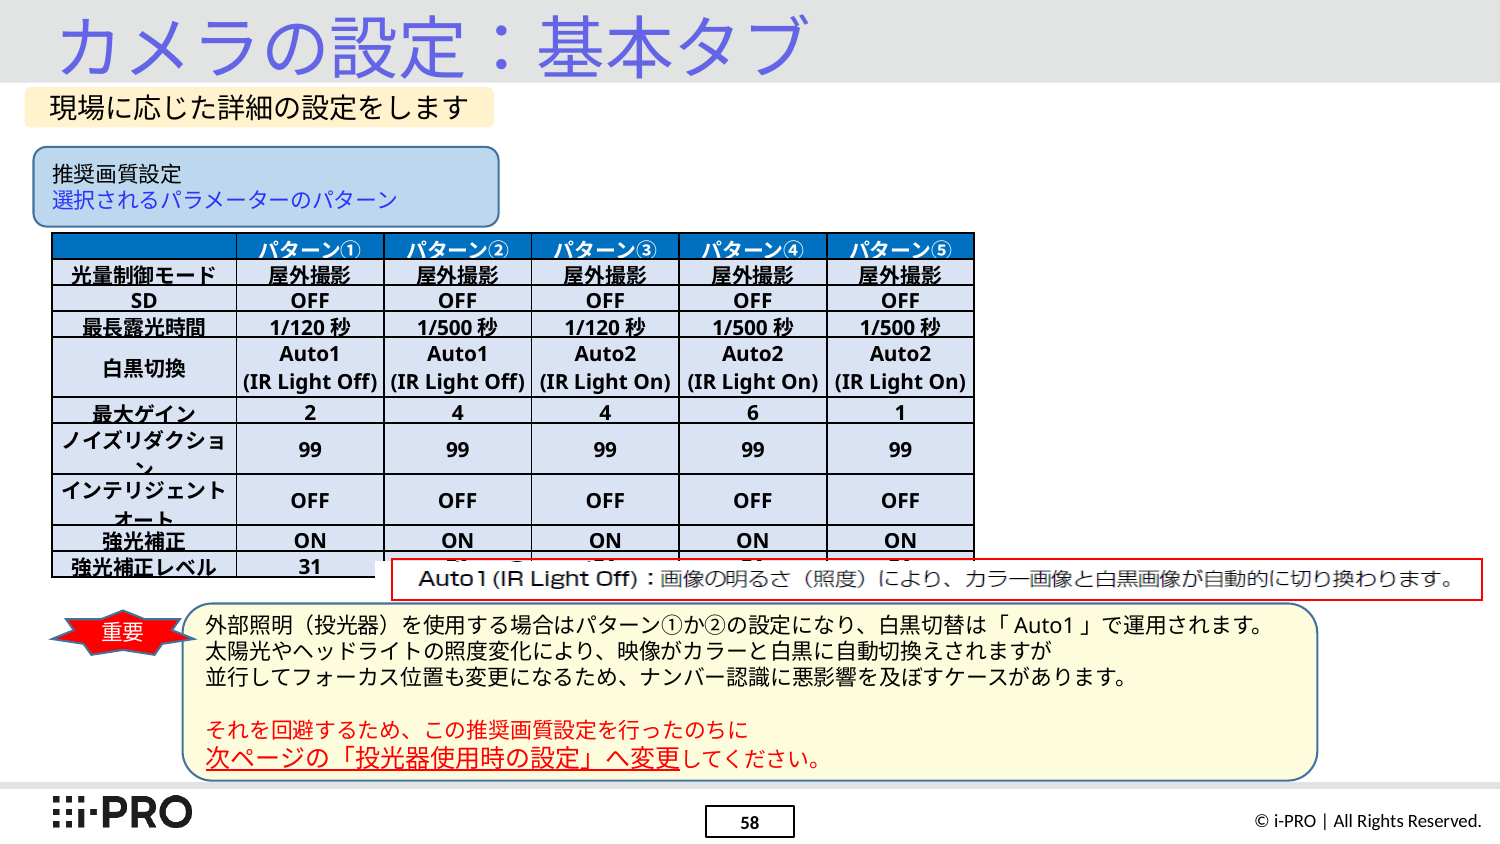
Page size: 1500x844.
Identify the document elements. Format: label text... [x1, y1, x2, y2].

table_cell Auto1 (IR Light Off) [385, 338, 531, 396]
table_cell 4 [532, 398, 678, 422]
table_cell ノイズリダクション [53, 424, 236, 473]
table_cell 屋外撮影 [828, 260, 973, 284]
table_cell Auto2 (IR Light On) [532, 338, 678, 396]
table_cell 31 [385, 552, 531, 561]
text_box 推奨画質設定 選択されるパラメーターのパターン [33, 146, 499, 227]
table_cell 31 [680, 552, 826, 559]
table_header [53, 234, 236, 258]
table_cell OFF [680, 286, 826, 310]
text_box 外部照明（投光器）を使用する場合はパターン①か②の設定になり、白黒切替は「Auto1」で運用されます。 太陽光やヘッドライトの照度変化により、映像がカラーと白黒に自動切換えされますが 並行してフォーカス位置も変更になるため、ナンバー認識に悪影響を及ぼすケースがあります。 それを回避するため、この推奨画質設定を行ったのちに 次ページの「投光器使用時の設定」へ変更してください。 [182, 603, 1318, 781]
table_cell 最長露光時間 [53, 312, 236, 336]
table_cell 1 [828, 398, 973, 422]
table_cell 99 [828, 424, 973, 473]
picture [53, 795, 192, 828]
table_cell ON [828, 526, 973, 550]
table_cell OFF [237, 475, 383, 524]
table_header パターン② [385, 234, 531, 258]
table_cell 強光補正 [53, 526, 236, 550]
table_cell 99 [237, 424, 383, 473]
table_cell 1/500秒 [385, 312, 531, 336]
table_cell 2 [237, 398, 383, 422]
table_cell OFF [385, 286, 531, 310]
table_cell OFF [680, 475, 826, 524]
table_header パターン⑤ [828, 234, 973, 258]
table_cell 31 [828, 552, 973, 559]
table_cell SD [53, 286, 236, 310]
table_cell 最大ゲイン [53, 398, 236, 422]
table_cell Auto2 (IR Light On) [680, 338, 826, 396]
table_cell Auto1 (IR Light Off) [237, 338, 383, 396]
table_cell 31 [237, 552, 383, 576]
table_cell OFF [237, 286, 383, 310]
table_cell ON [532, 526, 678, 550]
text_box 現場に応じた詳細の設定をします [24, 87, 495, 128]
table_cell 1/500秒 [828, 312, 973, 336]
table_cell ON [680, 526, 826, 550]
table_cell 1/120秒 [532, 312, 678, 336]
table_cell OFF [828, 286, 973, 310]
table_cell 1/120秒 [237, 312, 383, 336]
title カメラの設定：基本タブ [40, 16, 1442, 80]
table_cell Auto2 (IR Light On) [828, 338, 973, 396]
table_cell 99 [532, 424, 678, 473]
table_cell 31 [532, 552, 678, 559]
table_header パターン① [237, 234, 383, 258]
table_cell 屋外撮影 [532, 260, 678, 284]
table_cell 強光補正レベル [53, 552, 236, 576]
table_cell 屋外撮影 [385, 260, 531, 284]
table_cell 4 [385, 398, 531, 422]
table_cell ON [237, 526, 383, 550]
table_cell ON [385, 526, 531, 550]
table_cell 白黒切換 [53, 338, 236, 396]
table_cell 光量制御モード [53, 260, 236, 284]
table_cell OFF [532, 286, 678, 310]
table_cell 99 [680, 424, 826, 473]
table_cell 6 [680, 398, 826, 422]
text_box [392, 559, 1482, 601]
table_cell 屋外撮影 [237, 260, 383, 284]
text_box 重要 [52, 610, 194, 655]
table_cell 99 [385, 424, 531, 473]
table_cell 1/500秒 [680, 312, 826, 336]
table_header パターン③ [532, 234, 678, 258]
table_cell OFF [828, 475, 973, 524]
table_cell インテリジェントオート [53, 475, 236, 524]
table_cell 屋外撮影 [680, 260, 826, 284]
table_cell OFF [385, 475, 531, 524]
table_header パターン④ [680, 234, 826, 258]
picture [371, 561, 1457, 594]
table_cell OFF [532, 475, 678, 524]
